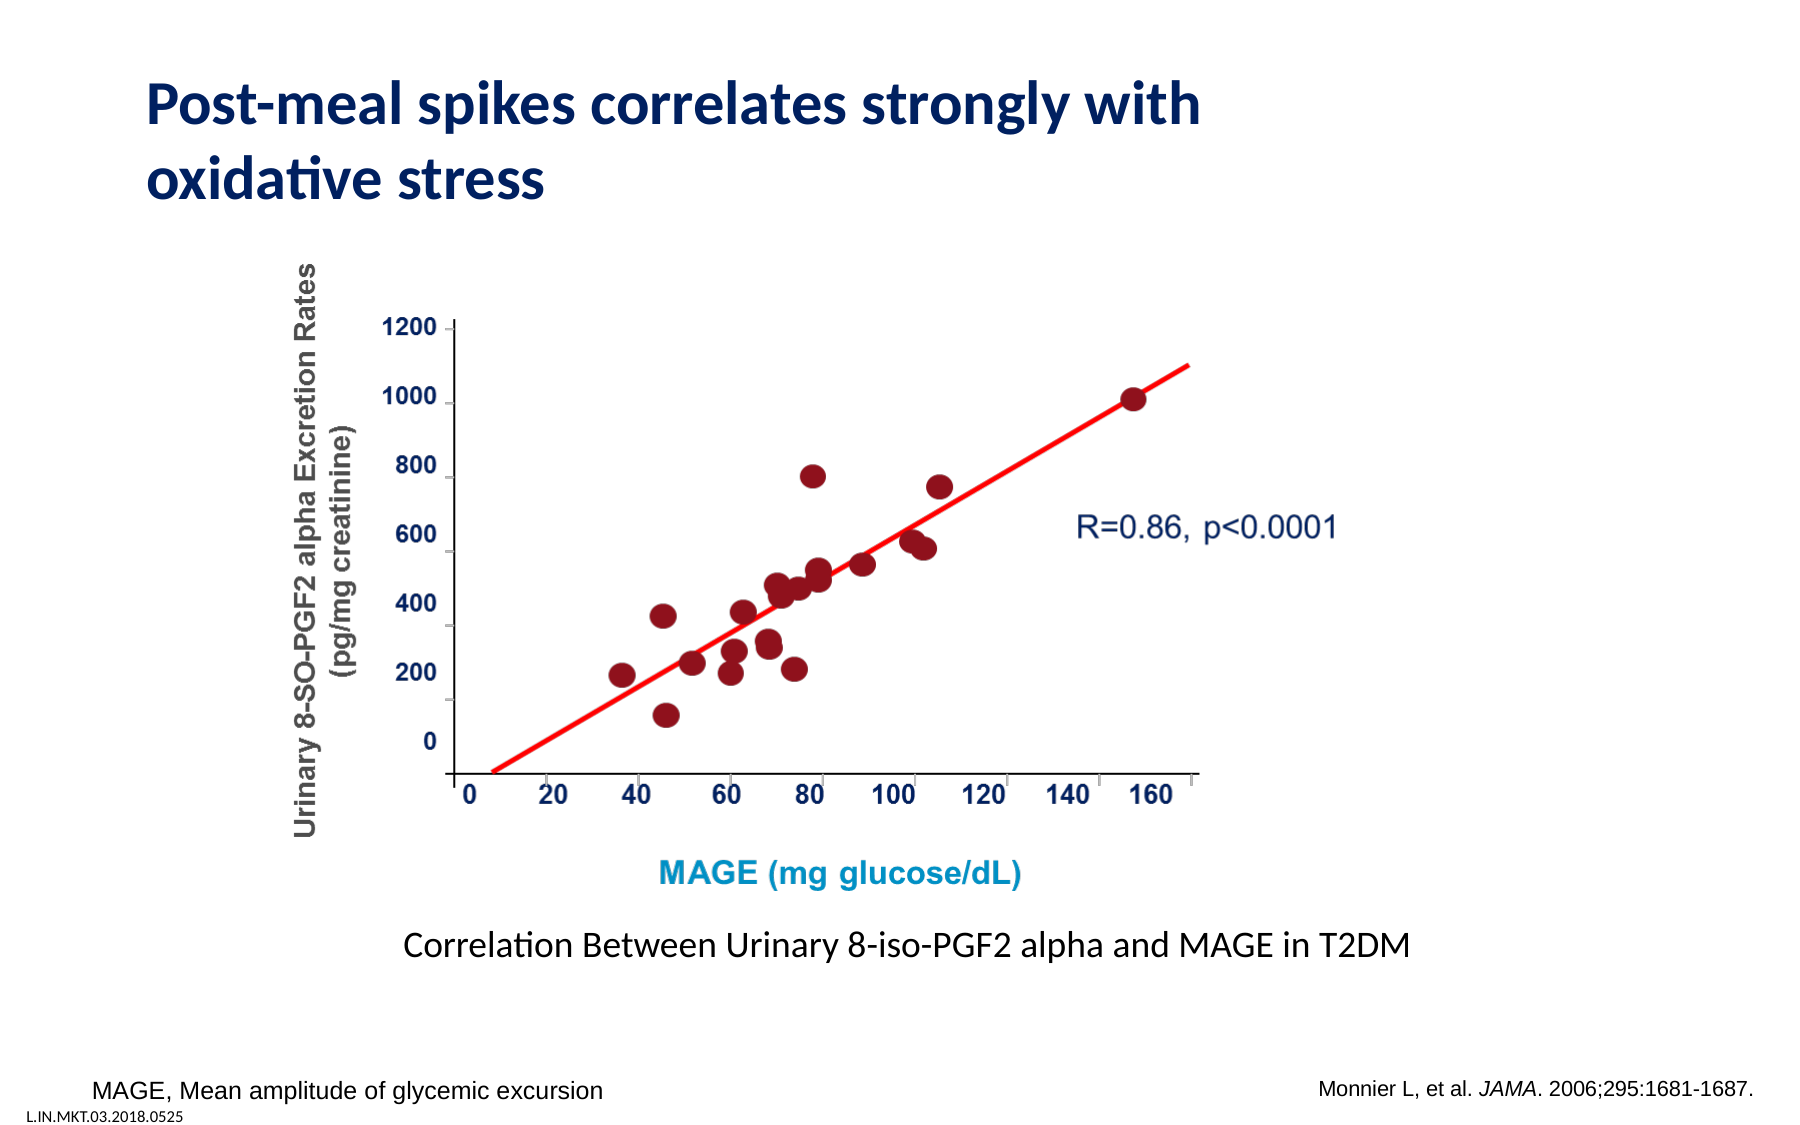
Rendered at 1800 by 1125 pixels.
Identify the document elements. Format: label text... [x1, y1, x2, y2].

text_box Post-meal spikes correlates strongly with oxidative stress [131, 54, 1334, 220]
picture [278, 244, 1522, 912]
title Correlation Between Urinary 8-iso-PGF2 alpha and MAGE in T2DM [156, 867, 1660, 1018]
text_box Monnier L, et al. JAMA. 2006;295:1681-1687. [1351, 1067, 1775, 1109]
text_box MAGE, Mean amplitude of glycemic excursion [91, 1053, 1351, 1125]
